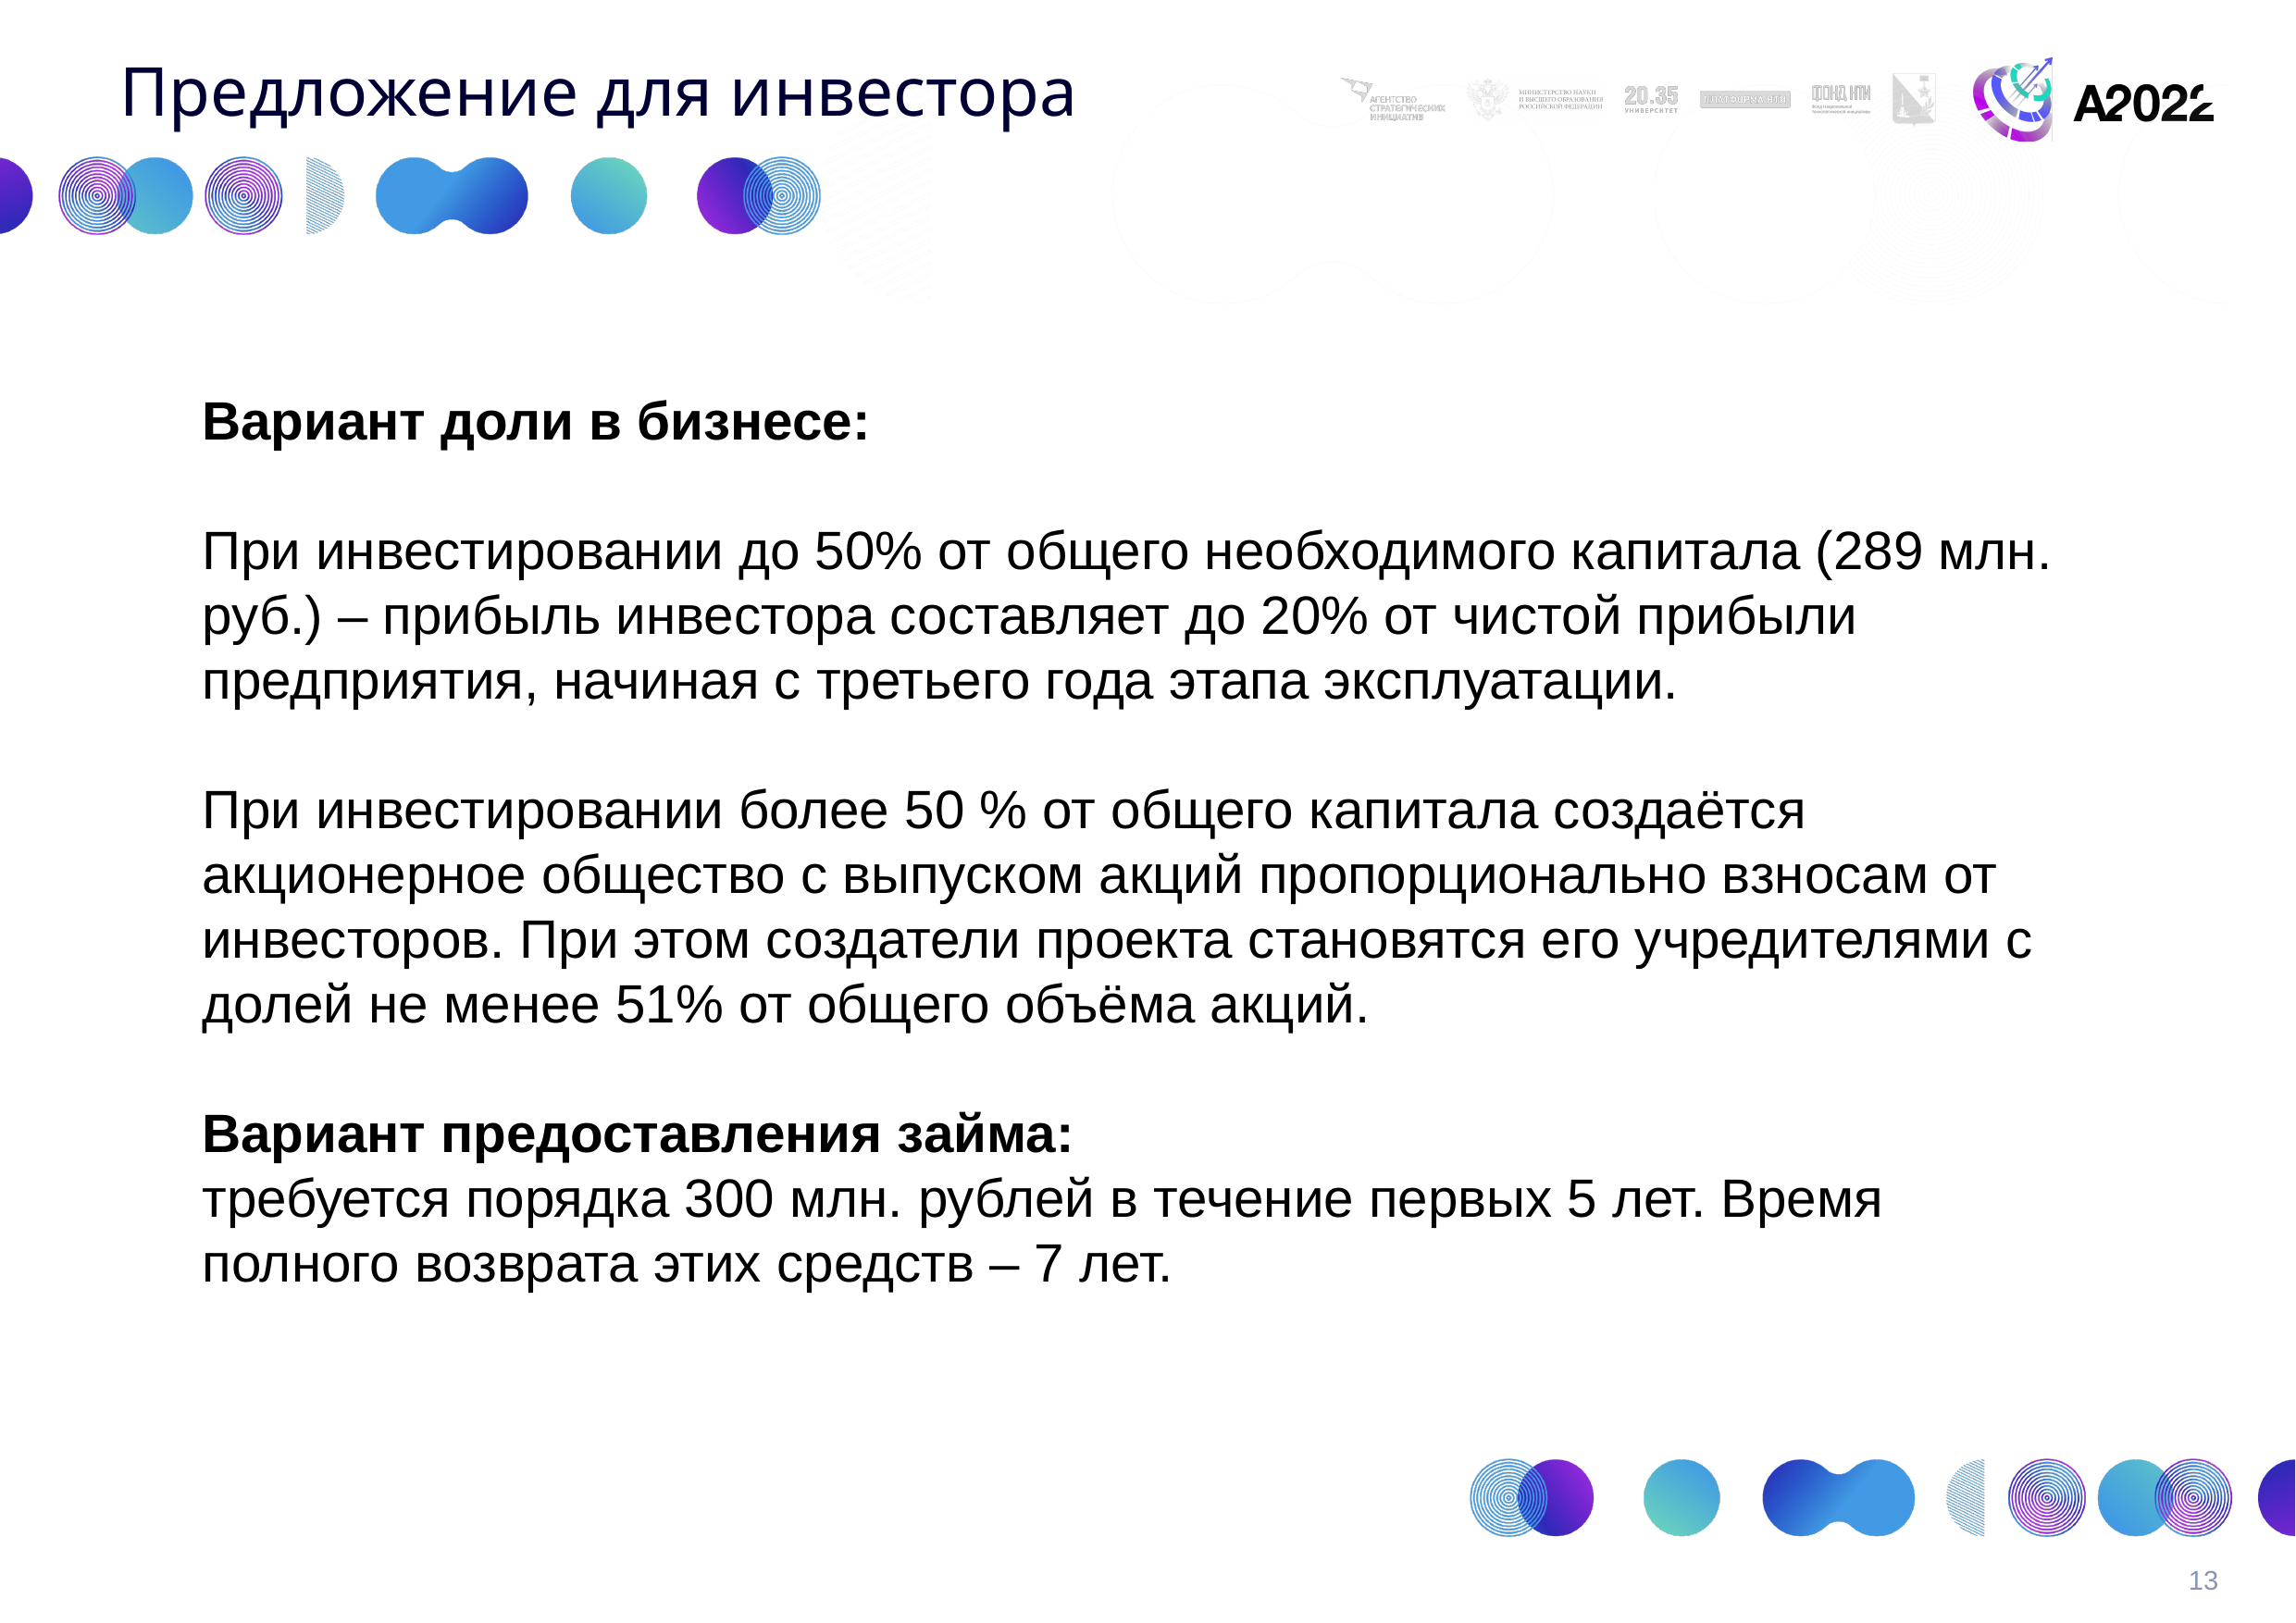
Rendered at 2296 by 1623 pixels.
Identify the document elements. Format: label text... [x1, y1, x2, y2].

text_box Вариант доли в бизнесе: При инвестировании до 50% от общего необходимого капитала (289 млн. руб.) – прибыль инвестора составляет до 20% от чистой прибыли предприятия, начиная с третьего года этапа эксплуатации. При инвестировании более 50 % от общего капитала создаётся акционерное общество с выпуском акций пропорционально взносам от инвесторов. При этом создатели проекта становятся его учредителями с долей не менее 51% от общего объёма акций. Вариант предоставления займа: требуется порядка 300 млн. рублей в течение первых 5 лет. Время полного возврата этих средств – 7 лет. [188, 378, 2107, 1300]
title Предложение для инвестора [119, 57, 1280, 155]
slide_number 13 [1716, 1544, 2233, 1623]
picture [1469, 1458, 2296, 1537]
picture [0, 57, 2228, 306]
